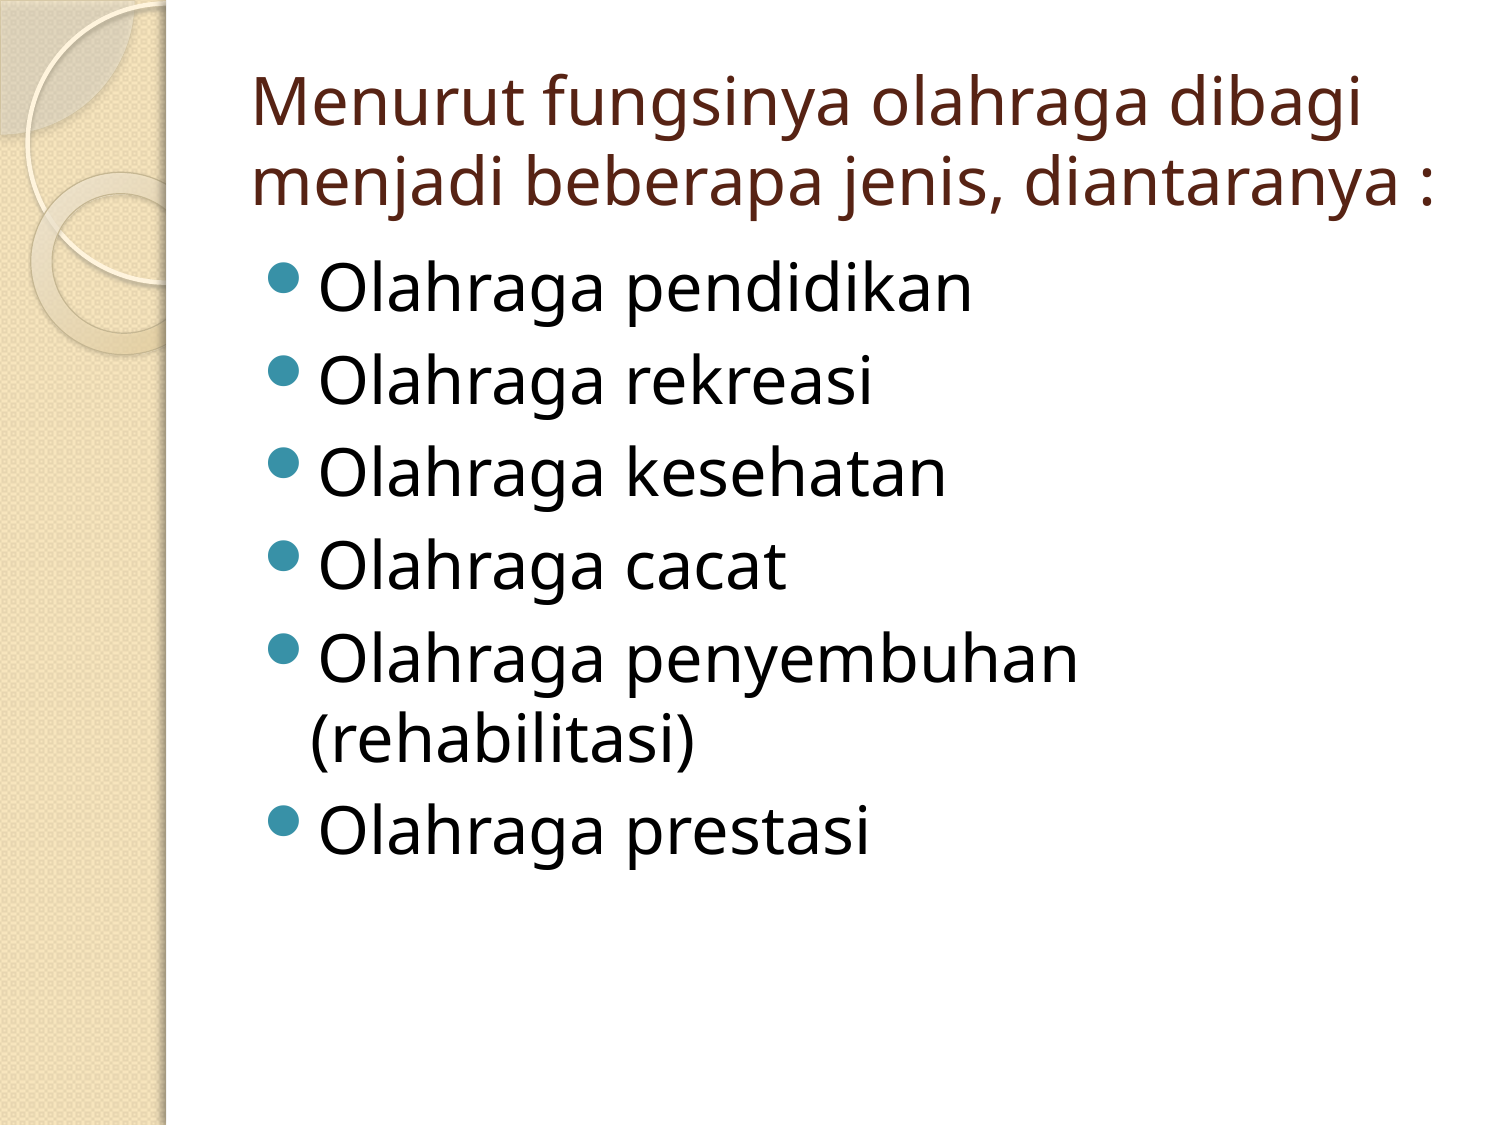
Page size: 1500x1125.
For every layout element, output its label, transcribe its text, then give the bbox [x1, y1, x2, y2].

list Olahraga pendidikan Olahraga rekreasi Olahraga kesehatan Olahraga cacat Olahraga penyembuhan (rehabilitasi) Olahraga prestasi [235, 237, 1466, 1025]
title Menurut fungsinya olahraga dibagi menjadi beberapa jenis, diantaranya : [235, 45, 1466, 233]
